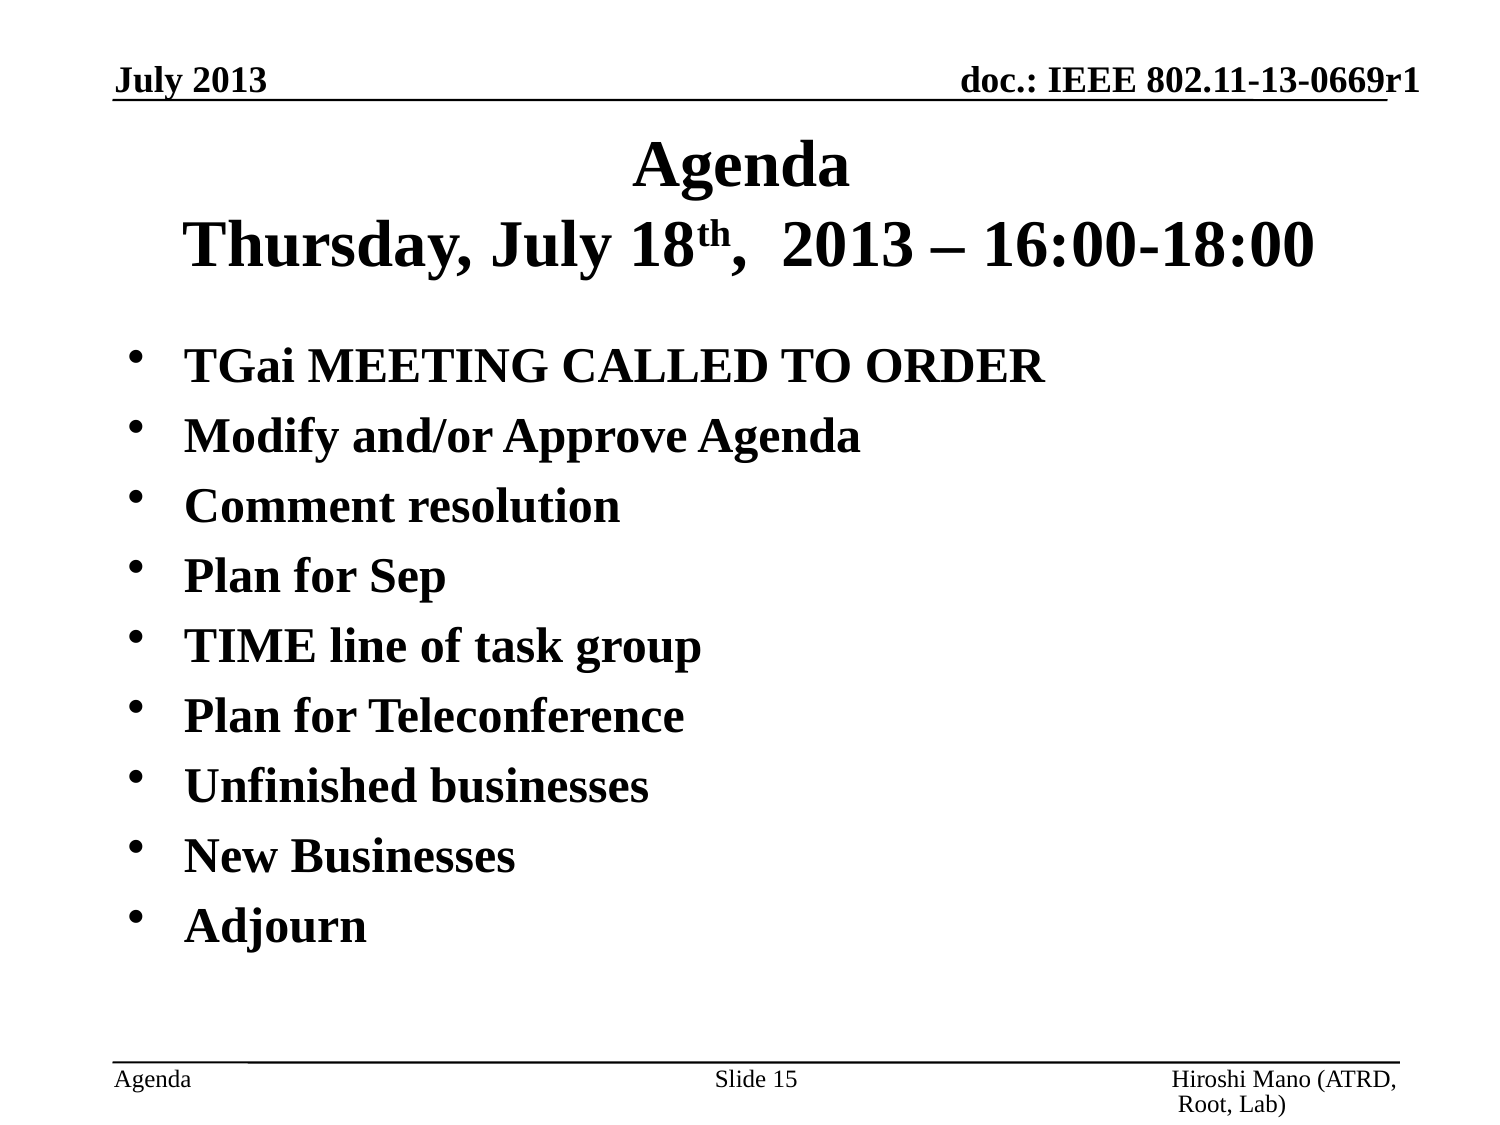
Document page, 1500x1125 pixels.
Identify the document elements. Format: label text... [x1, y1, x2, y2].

title Agenda Thursday, July 18th, 2013 – 16:00-18:00 [112, 112, 1388, 288]
slide_number Slide 15 [712, 1061, 800, 1093]
list TGai MEETING CALLED TO ORDER Modify and/or Approve Agenda Comment resolution Plan for Sep TIME line of task group Plan for Teleconference Unfinished businesses New Businesses Adjourn [112, 324, 1388, 1063]
footer Hiroshi Mano (ATRD, Root, Lab) [1171, 1061, 1402, 1093]
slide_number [114, 54, 274, 101]
